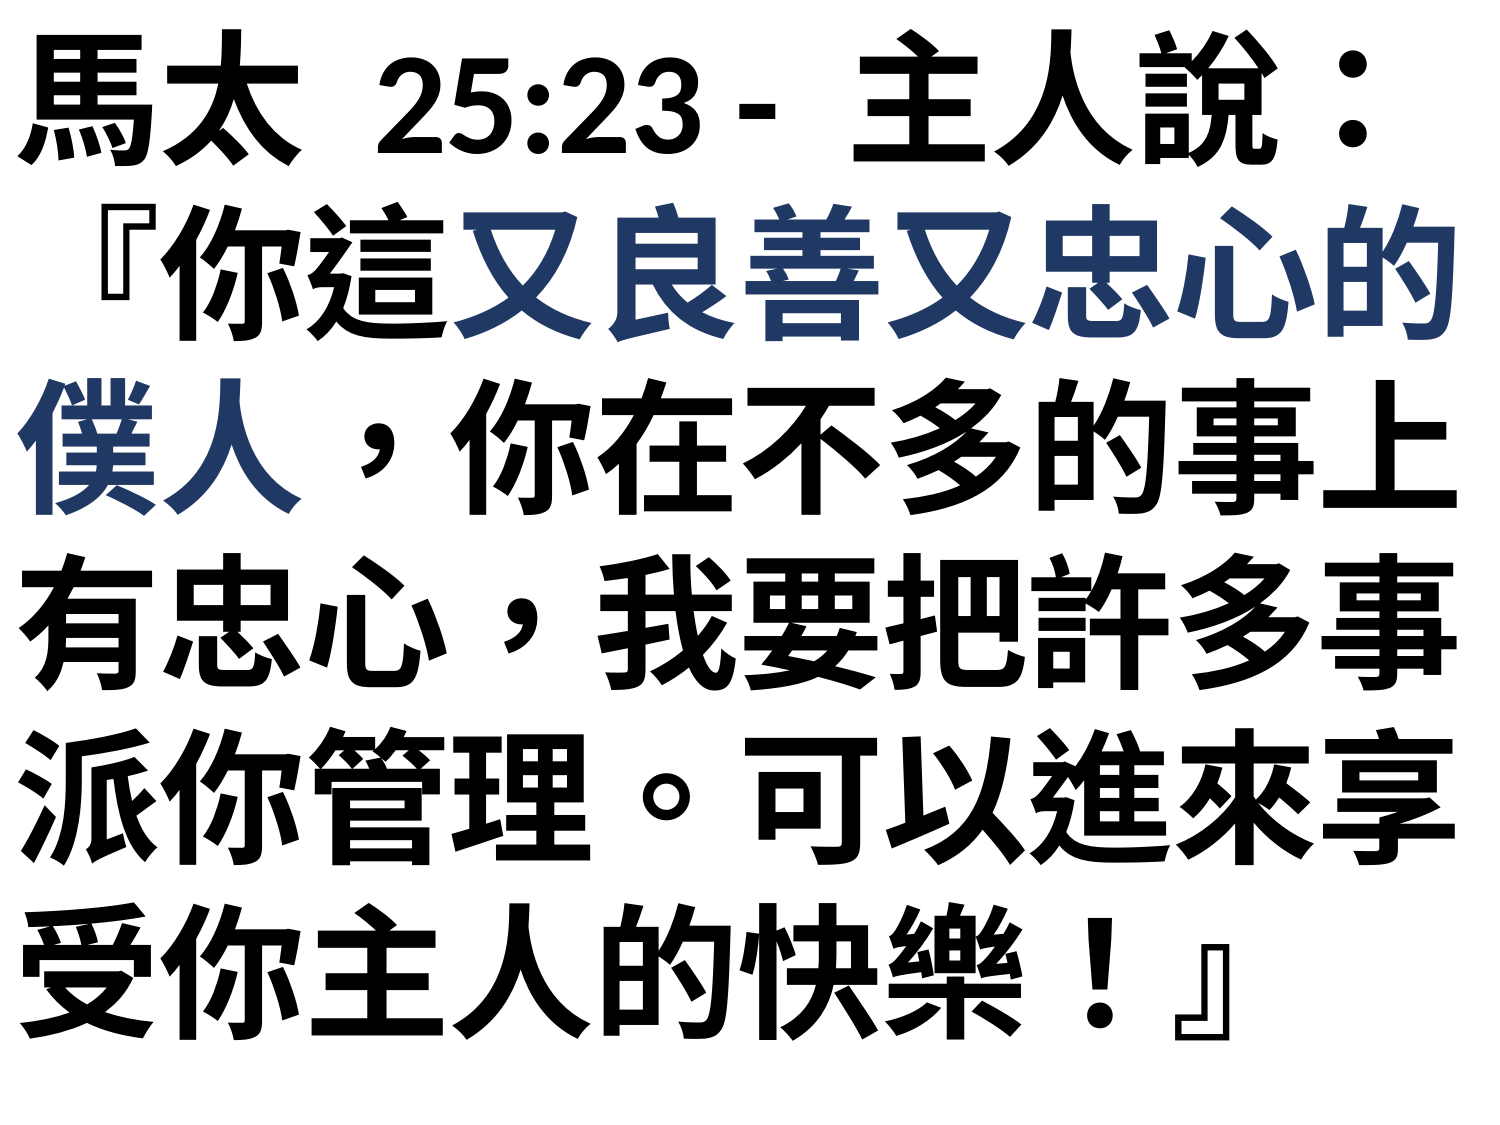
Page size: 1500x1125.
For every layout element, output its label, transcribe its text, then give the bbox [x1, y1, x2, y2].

text_box 馬太 25:23 - 主人說：『你這又良善又忠心的僕人，你在不多的事上有忠心，我要把許多事派你管理。可以進來享受你主人的快樂！』 [0, 0, 1500, 1065]
